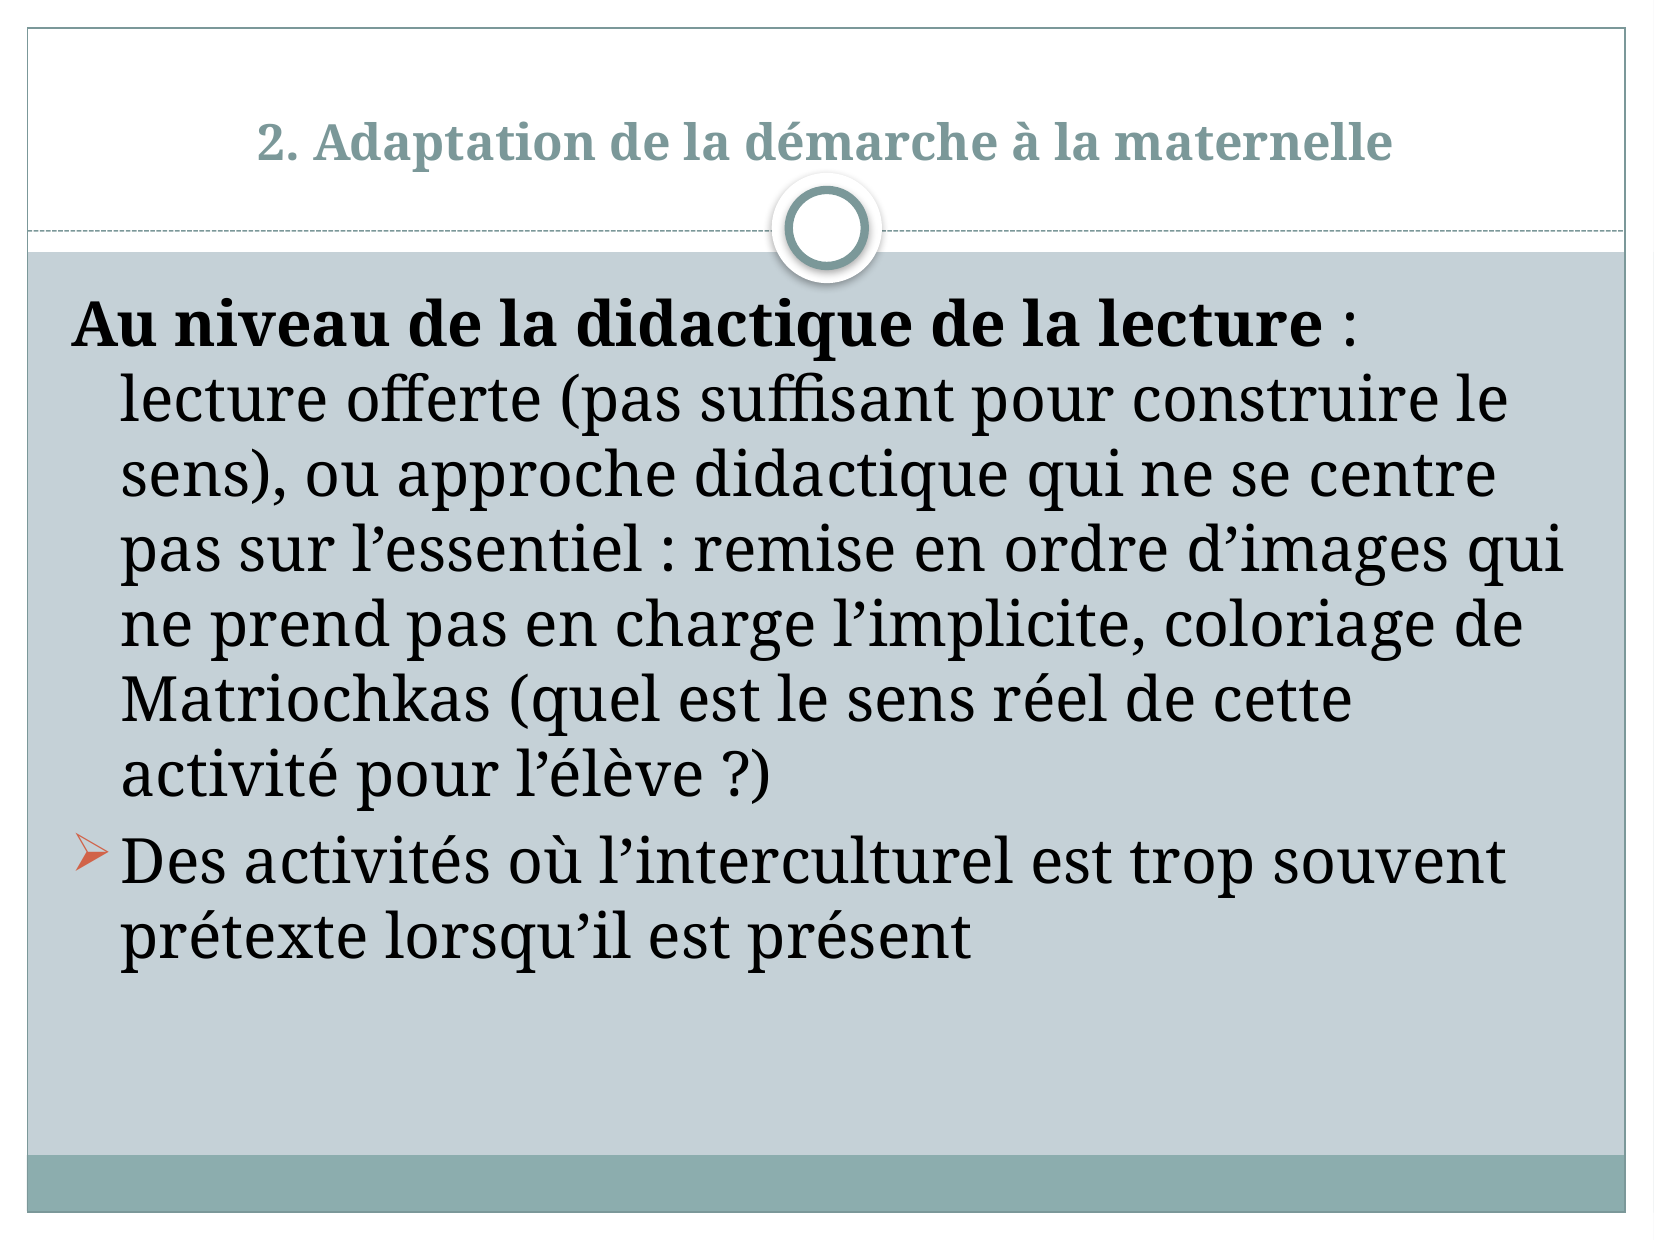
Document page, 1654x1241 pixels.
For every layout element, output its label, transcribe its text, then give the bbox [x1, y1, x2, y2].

title 2. Adaptation de la démarche à la maternelle [54, 41, 1598, 179]
list Au niveau de la didactique de la lecture : lecture offerte (pas suffisant pour construire le sens), ou approche didactique qui ne se centre pas sur l’essentiel : remise en ordre d’images qui ne prend pas en charge l’implicite, coloriage de Matriochkas (quel est le sens réel de cette activité pour l’élève ?) Des activités où l’interculturel est trop souvent prétexte lorsqu’il est présent [54, 276, 1593, 1103]
